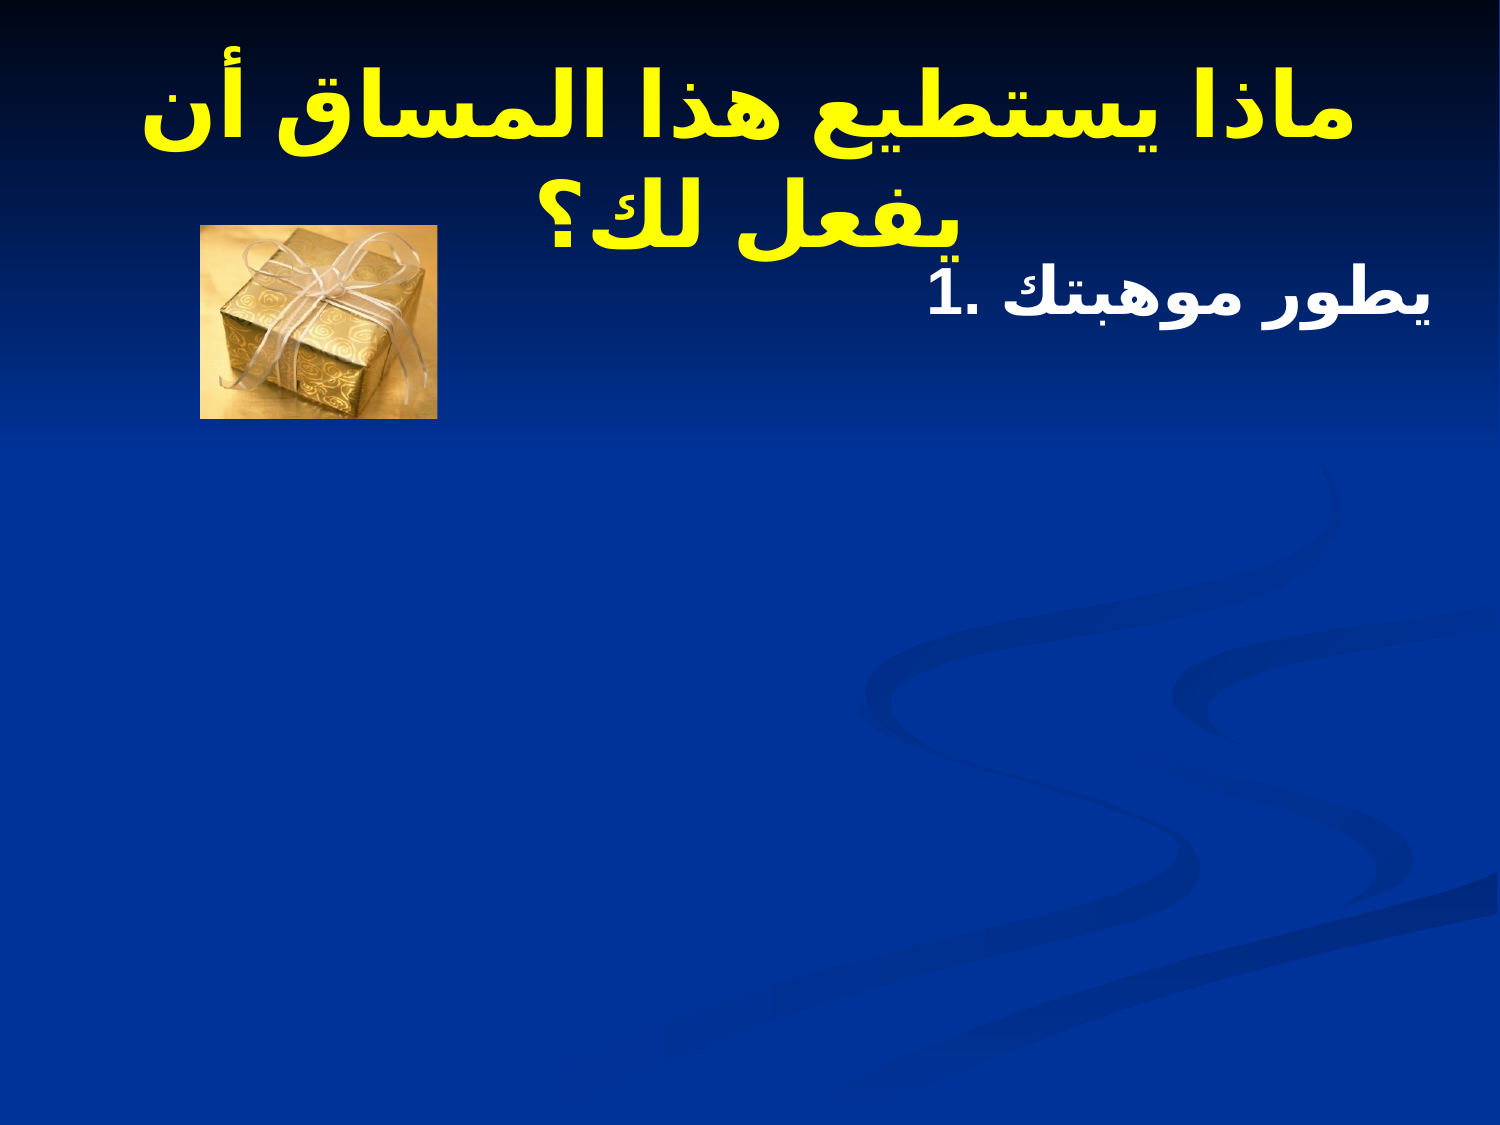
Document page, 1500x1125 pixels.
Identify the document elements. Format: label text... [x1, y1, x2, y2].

list 1. يطور موهبتك [199, 249, 1451, 988]
title ماذا يستطيع هذا المساق أن يفعل لك؟ [74, 74, 1426, 238]
picture [199, 224, 438, 419]
